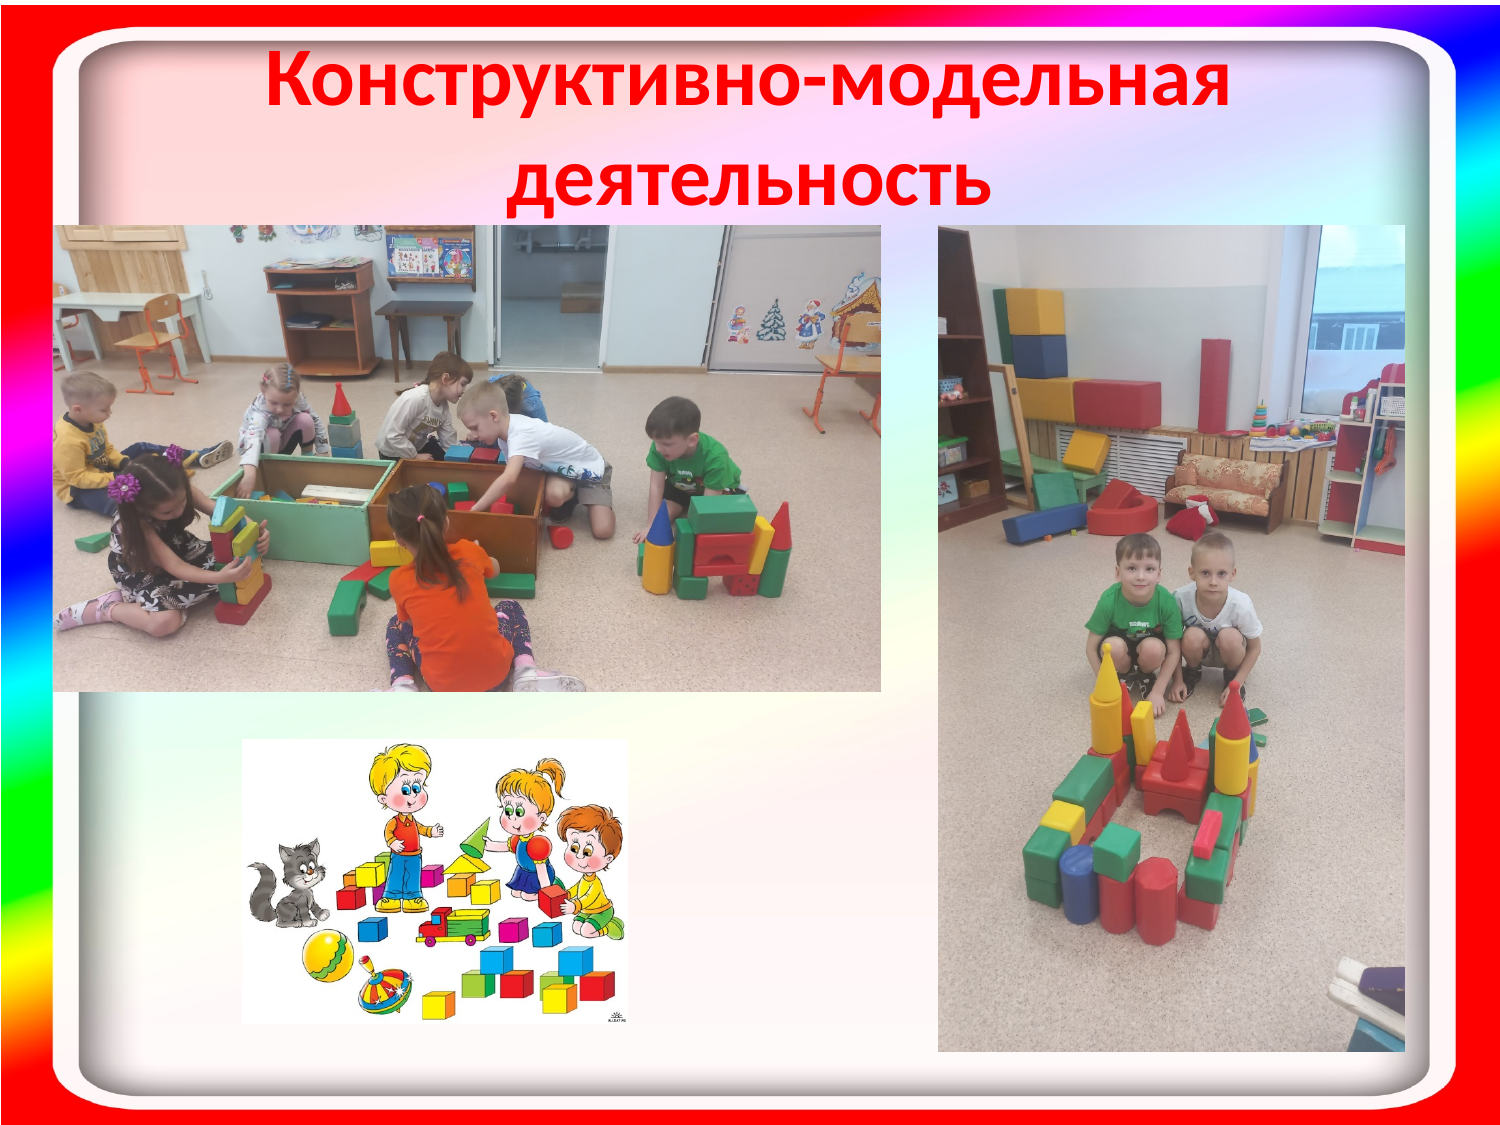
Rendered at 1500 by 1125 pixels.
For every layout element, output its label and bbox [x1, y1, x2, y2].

list [52, 224, 881, 692]
picture [1, 5, 1500, 1125]
